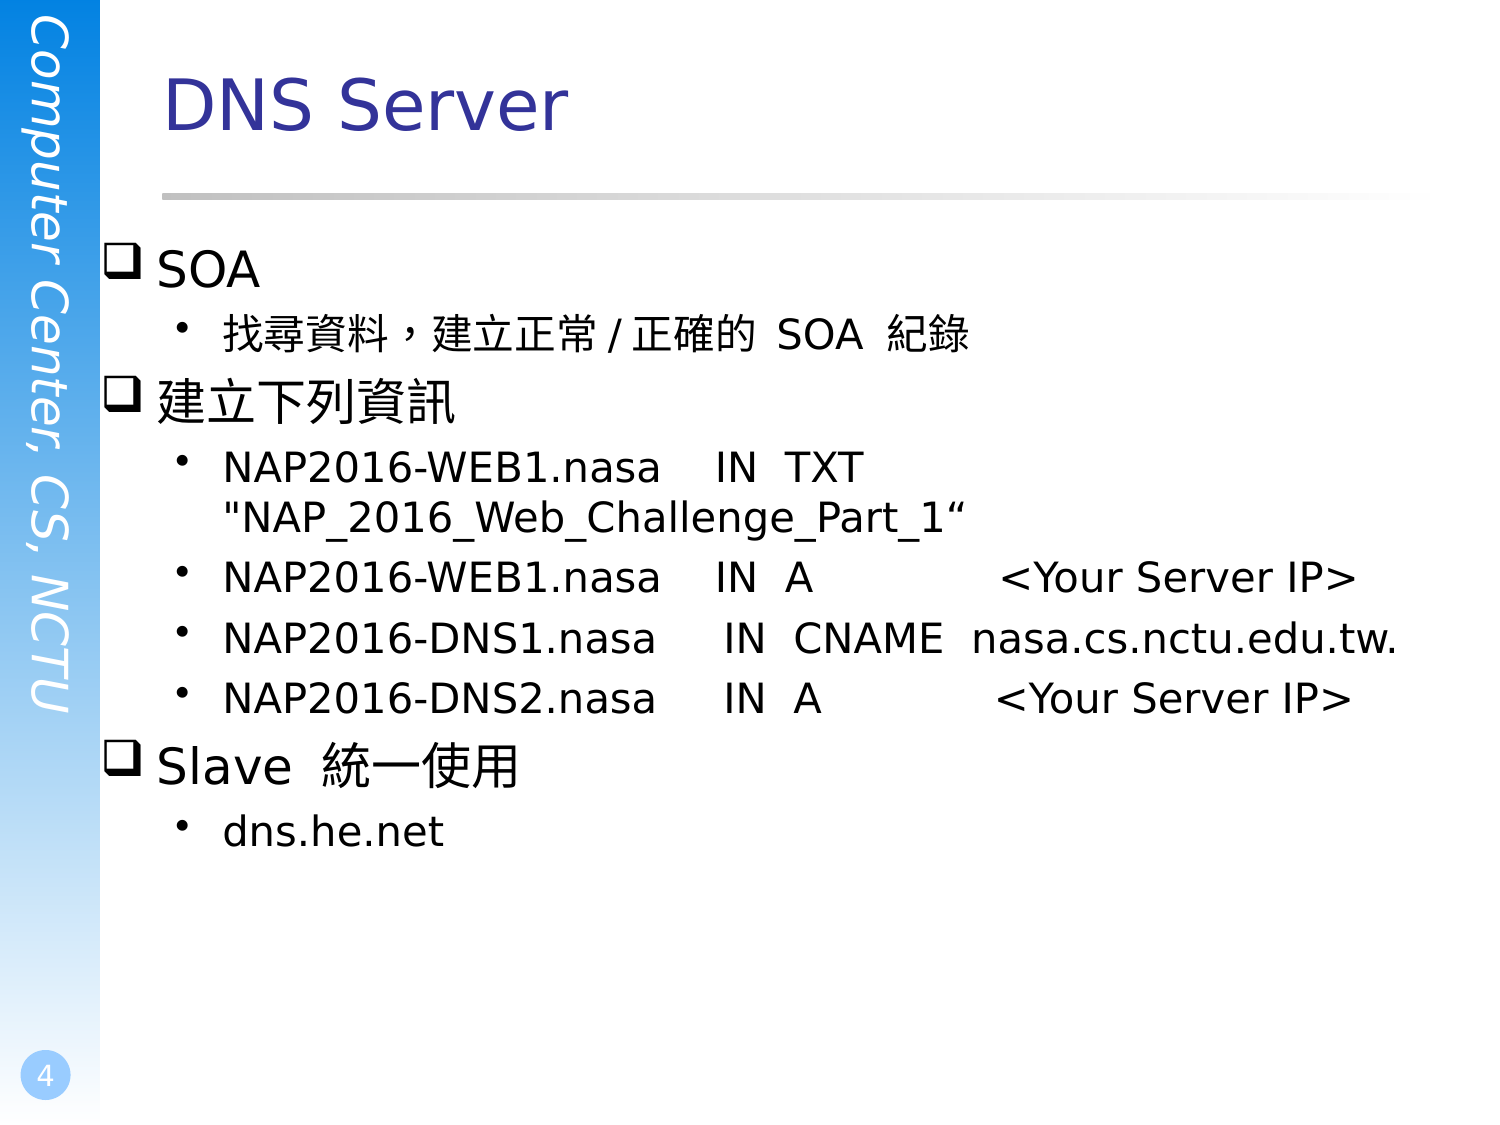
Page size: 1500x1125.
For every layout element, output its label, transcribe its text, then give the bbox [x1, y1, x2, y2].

list SOA 找尋資料，建立正常/正確的 SOA 紀錄 建立下列資訊 NAP2016-WEB1.nasa IN TXT "NAP_2016_Web_Challenge_Part_1“ NAP2016-WEB1.nasa IN A <Your Server IP> NAP2016-DNS1.nasa IN CNAME nasa.cs.nctu.edu.tw. NAP2016-DNS2.nasa IN A <Your Server IP> Slave 統一使用 dns.he.net [100, 237, 1500, 1000]
title DNS Server [162, 18, 1438, 185]
